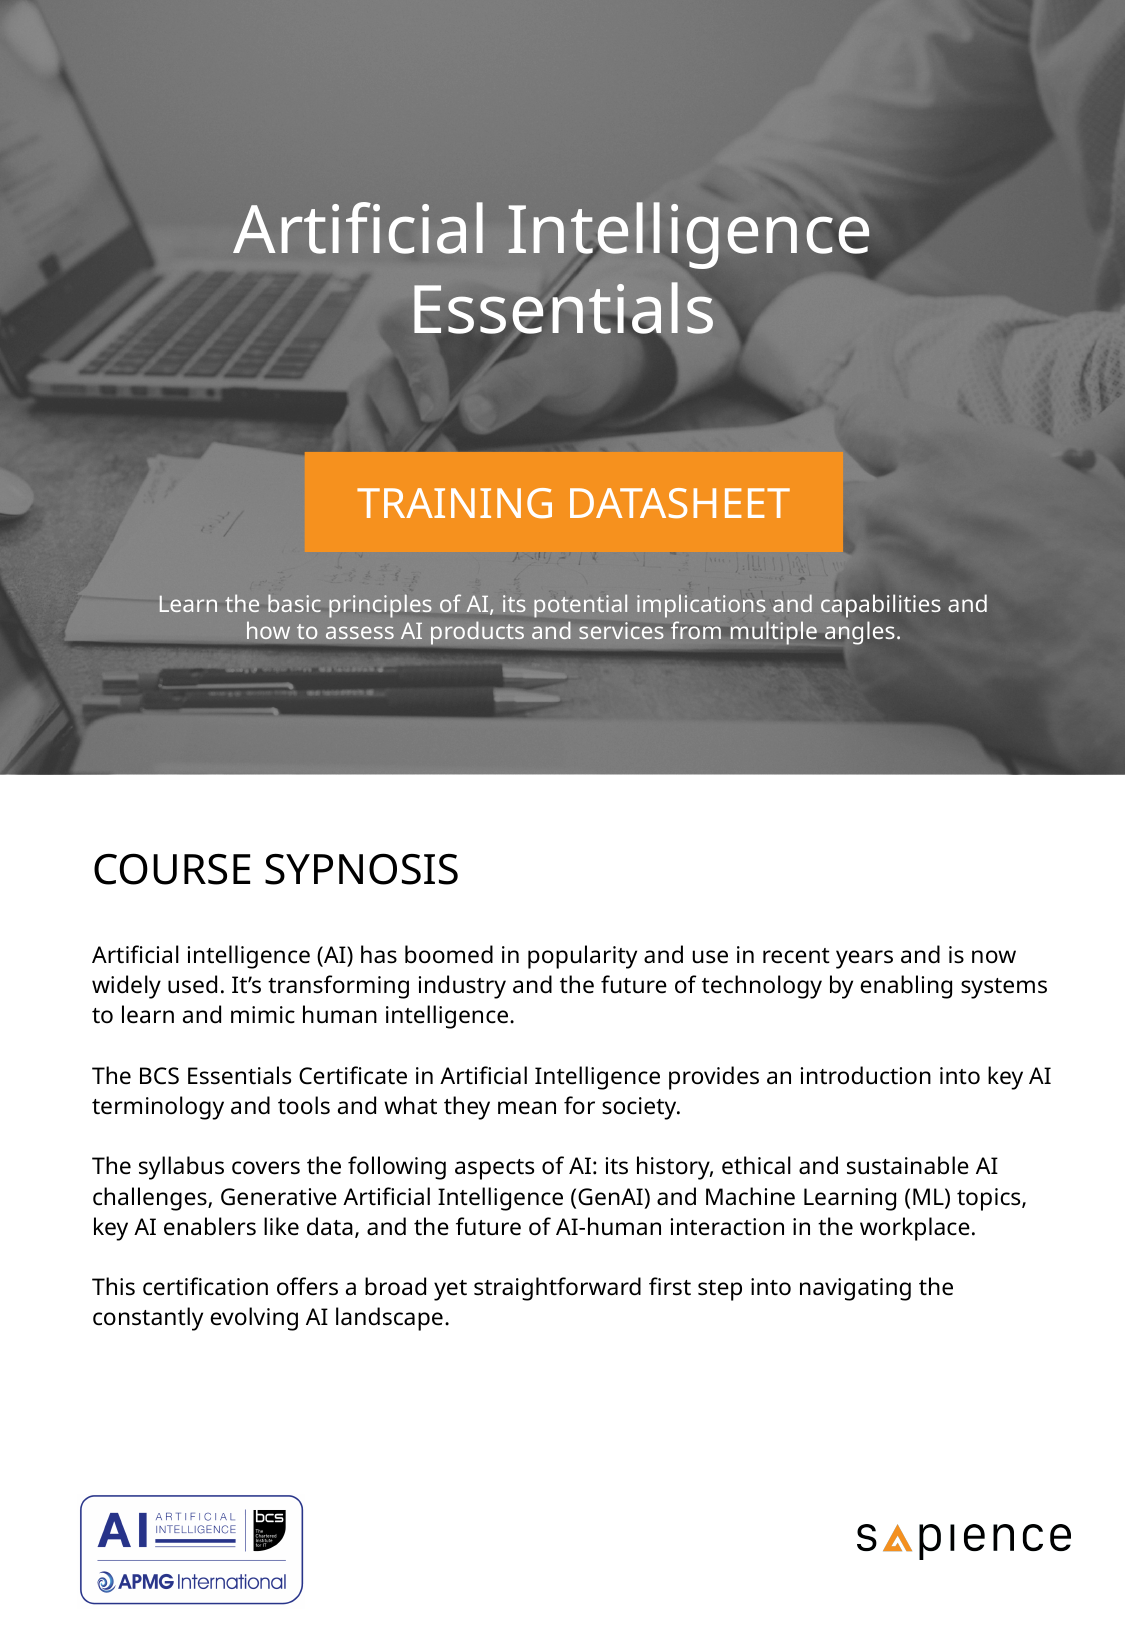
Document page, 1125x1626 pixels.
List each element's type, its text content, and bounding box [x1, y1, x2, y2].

text_box COURSE SYPNOSIS Artificial intelligence (AI) has boomed in popularity and use in recent years and is now widely used. It’s transforming industry and the future of technology by enabling systems to learn and mimic human intelligence. The BCS Essentials Certificate in Artificial Intelligence provides an introduction into key AI terminology and tools and what they mean for society. The syllabus covers the following aspects of AI: its history, ethical and sustainable AI challenges, Generative Artificial Intelligence (GenAI) and Machine Learning (ML) topics, key AI enablers like data, and the future of AI-human interaction in the workplace. This certification offers a broad yet straightforward first step into navigating the constantly evolving AI landscape. [77, 835, 1071, 1368]
picture [0, 0, 1125, 775]
picture [77, 1494, 305, 1609]
picture [857, 1524, 1071, 1560]
